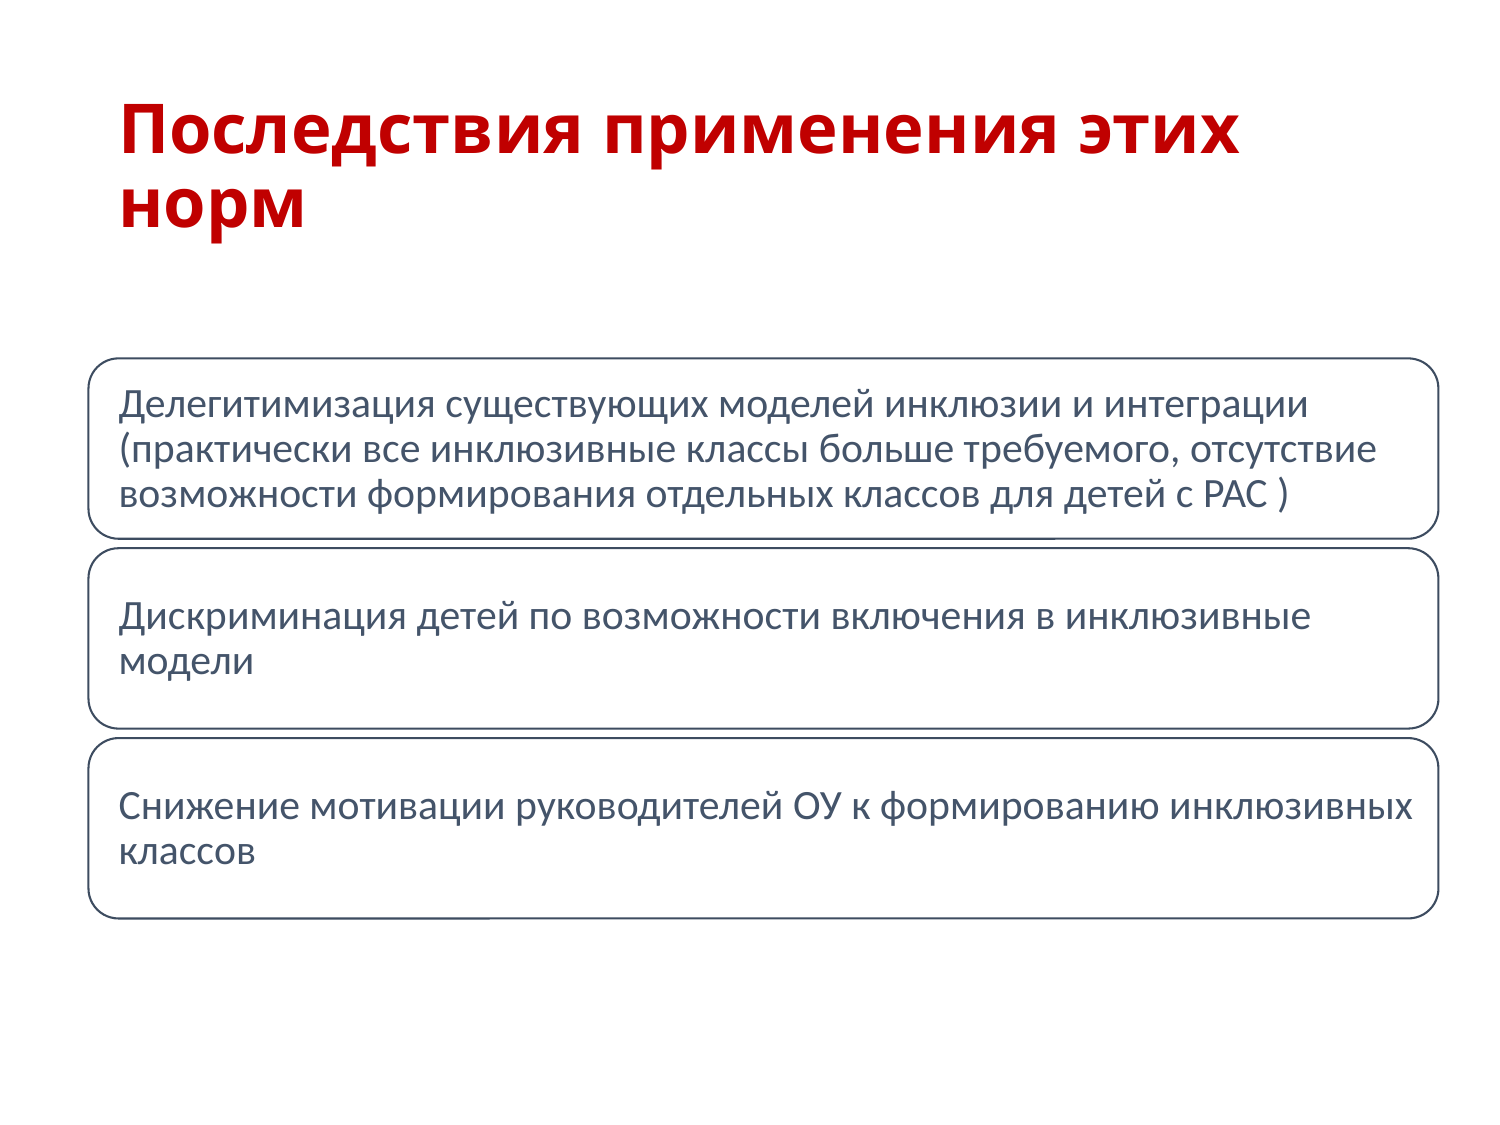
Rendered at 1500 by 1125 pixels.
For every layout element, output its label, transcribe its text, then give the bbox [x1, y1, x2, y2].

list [88, 267, 1439, 1010]
title Последствия применения этих норм [103, 59, 1397, 267]
